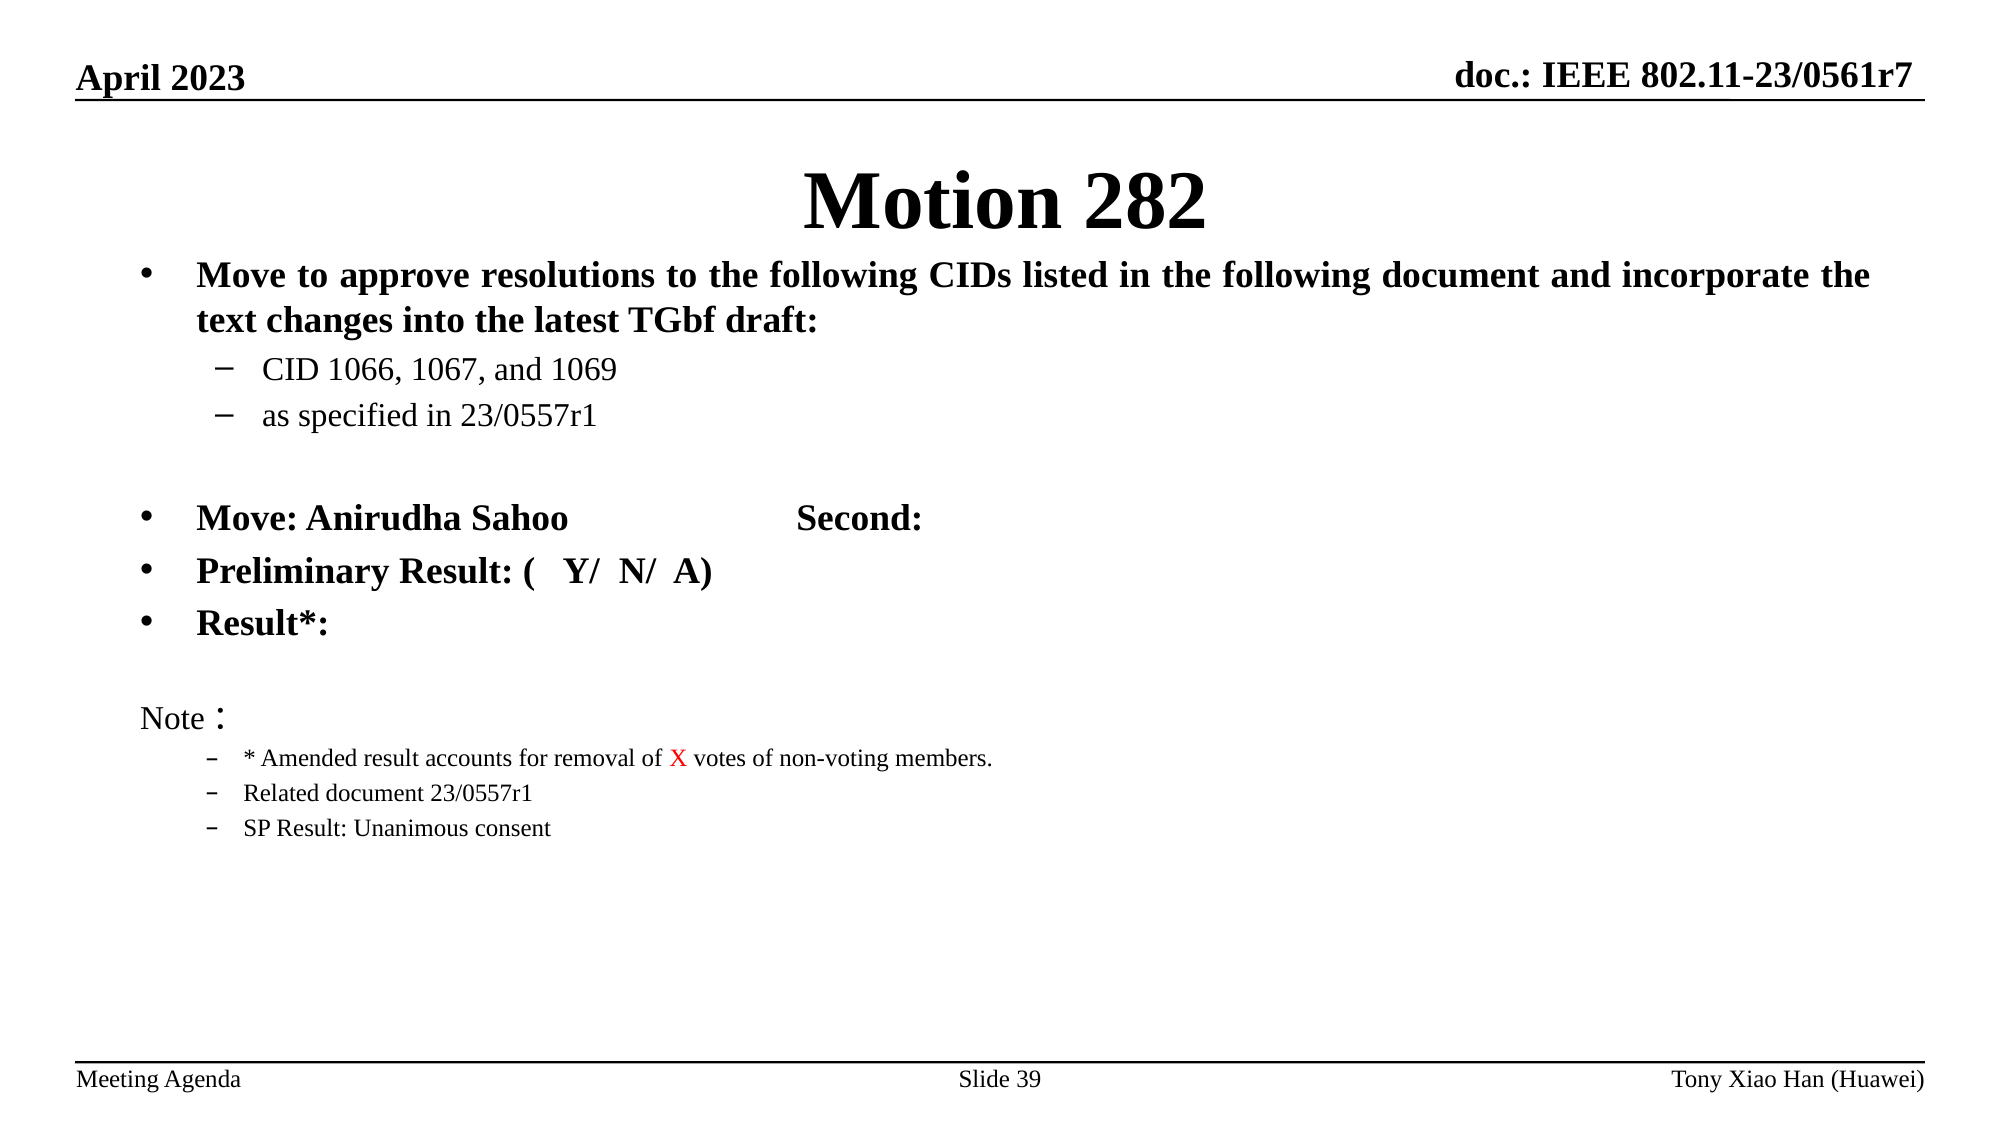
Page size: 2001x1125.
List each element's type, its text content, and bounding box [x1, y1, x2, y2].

text_box Motion 282 [368, 137, 1644, 212]
text_box Move to approve resolutions to the following CIDs listed in the following document and incorporate the text changes into the latest TGbf draft: CID 1066, 1067, and 1069 as specified in 23/0557r1 Move: Anirudha Sahoo Second: Preliminary Result: ( Y/ N/ A) Result*: Note： * Amended result accounts for removal of X votes of non-voting members. Related document 23/0557r1 SP Result: Unanimous consent [125, 212, 1888, 900]
